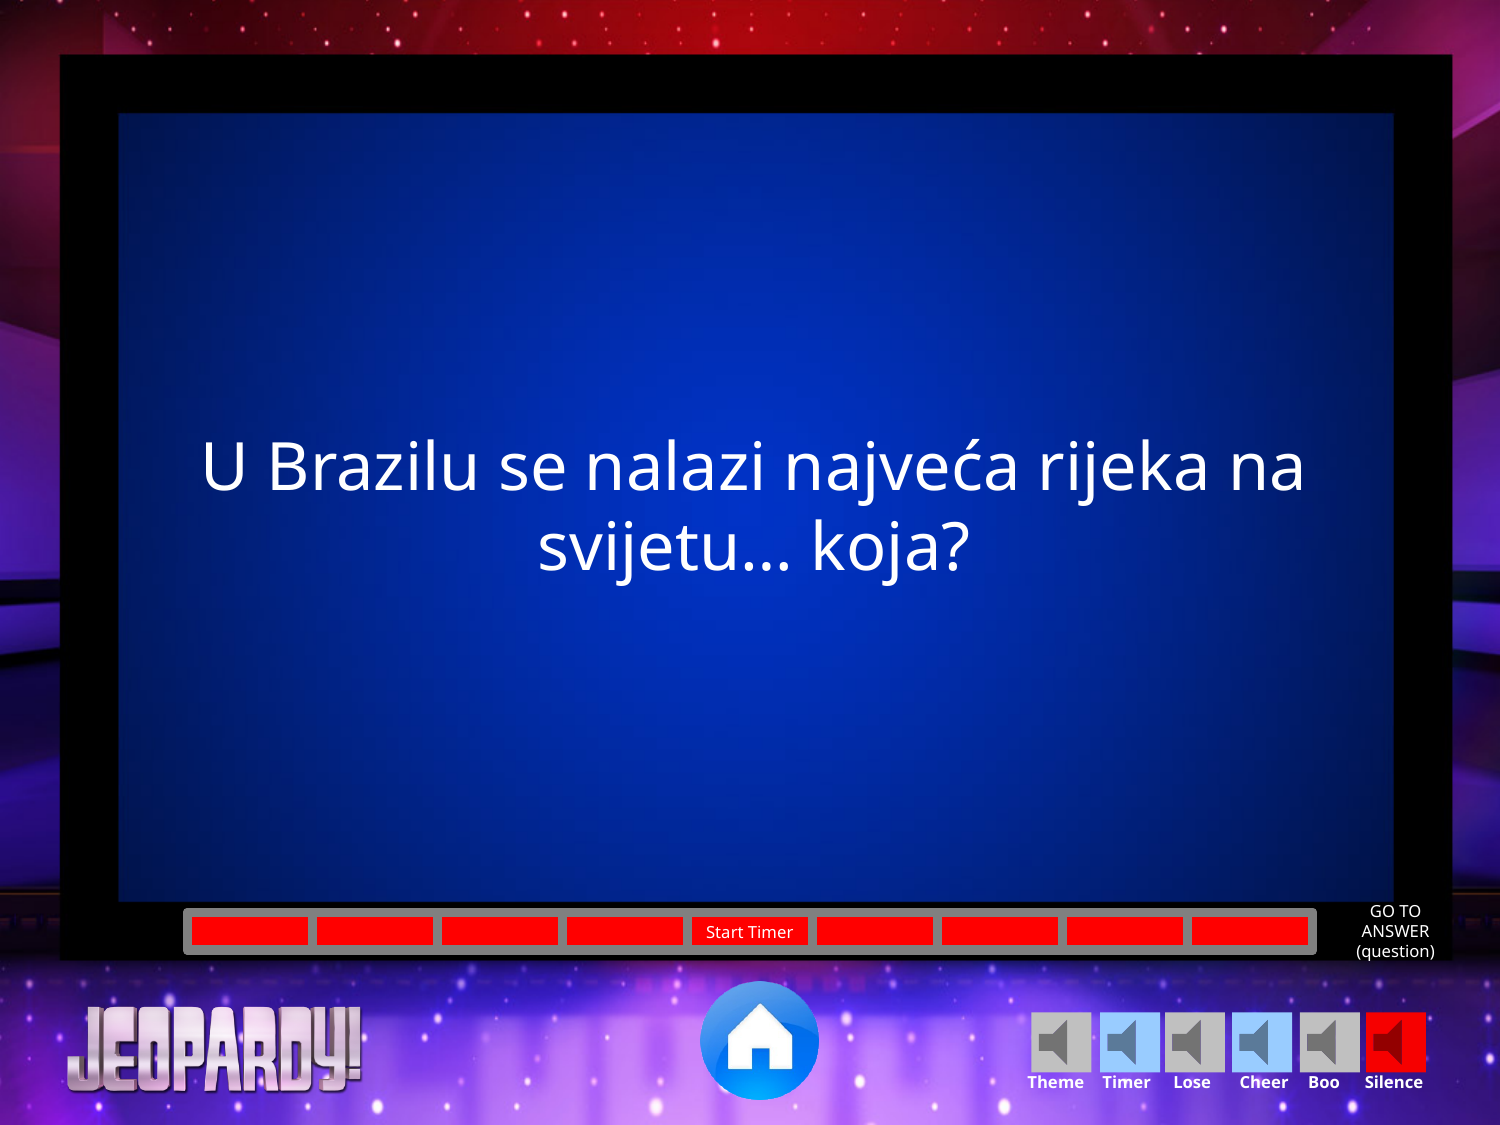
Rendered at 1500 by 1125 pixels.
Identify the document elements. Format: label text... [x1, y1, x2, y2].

picture [0, 0, 1500, 1125]
text_box U Brazilu se nalazi najveća rijeka na svijetu… koja? [133, 416, 1375, 592]
